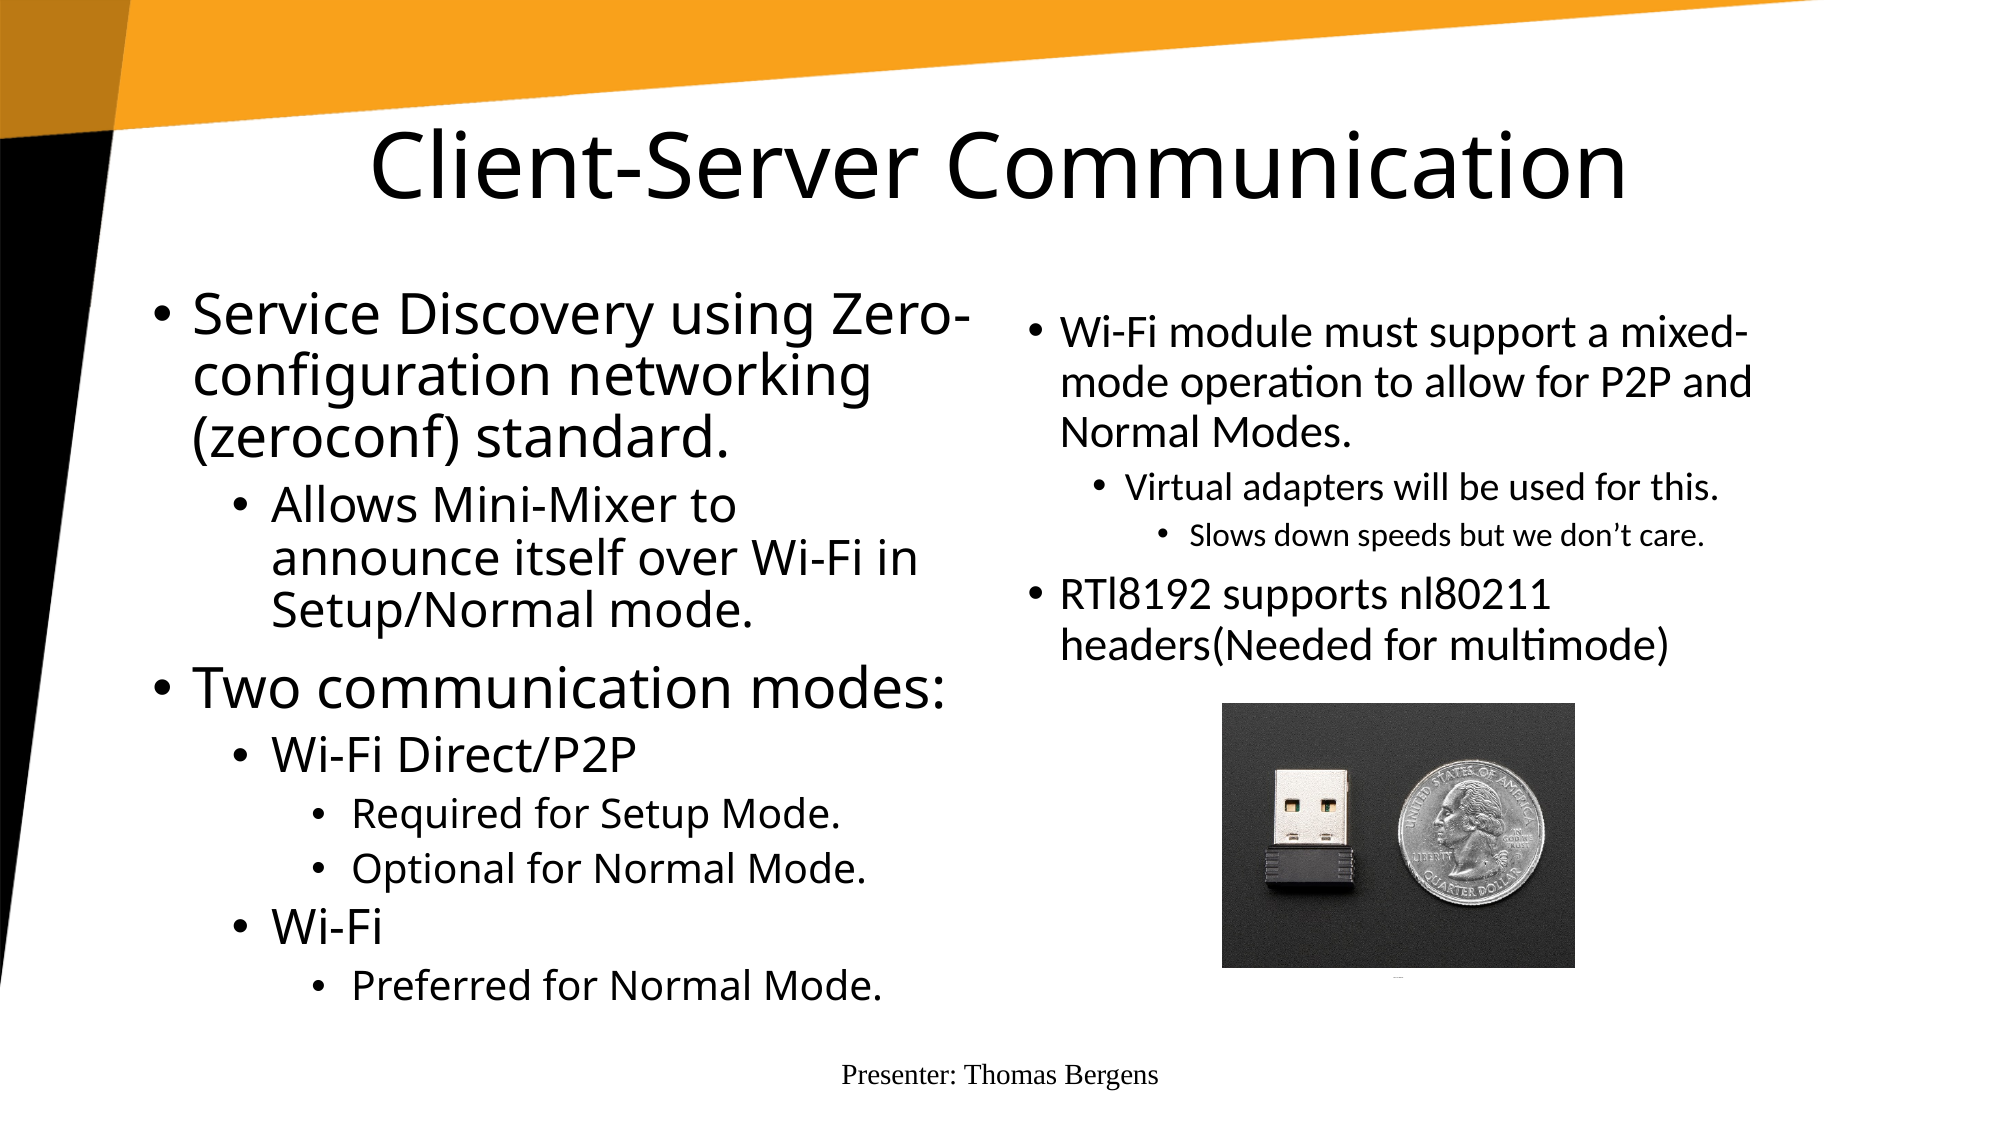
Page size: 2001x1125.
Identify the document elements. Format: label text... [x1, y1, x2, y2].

list Service Discovery using Zero-configuration networking (zeroconf) standard. Allows Mini-Mixer to announce itself over Wi-Fi in Setup/Normal mode. Two communication modes: Wi-Fi Direct/P2P Required for Setup Mode. Optional for Normal Mode. Wi-Fi Preferred for Normal Mode. [137, 277, 988, 1043]
list Wi-Fi module must support a mixed-mode operation to allow for P2P and Normal Modes. Virtual adapters will be used for this. Slows down speeds but we don’t care. RTl8192 supports nl80211 headers(Needed for multimode) [1012, 299, 1863, 682]
title Client-Server Communication [137, 59, 1863, 278]
footer Presenter: Thomas Bergens [662, 1042, 1338, 1103]
picture [0, 0, 2001, 1125]
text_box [1222, 703, 1575, 986]
